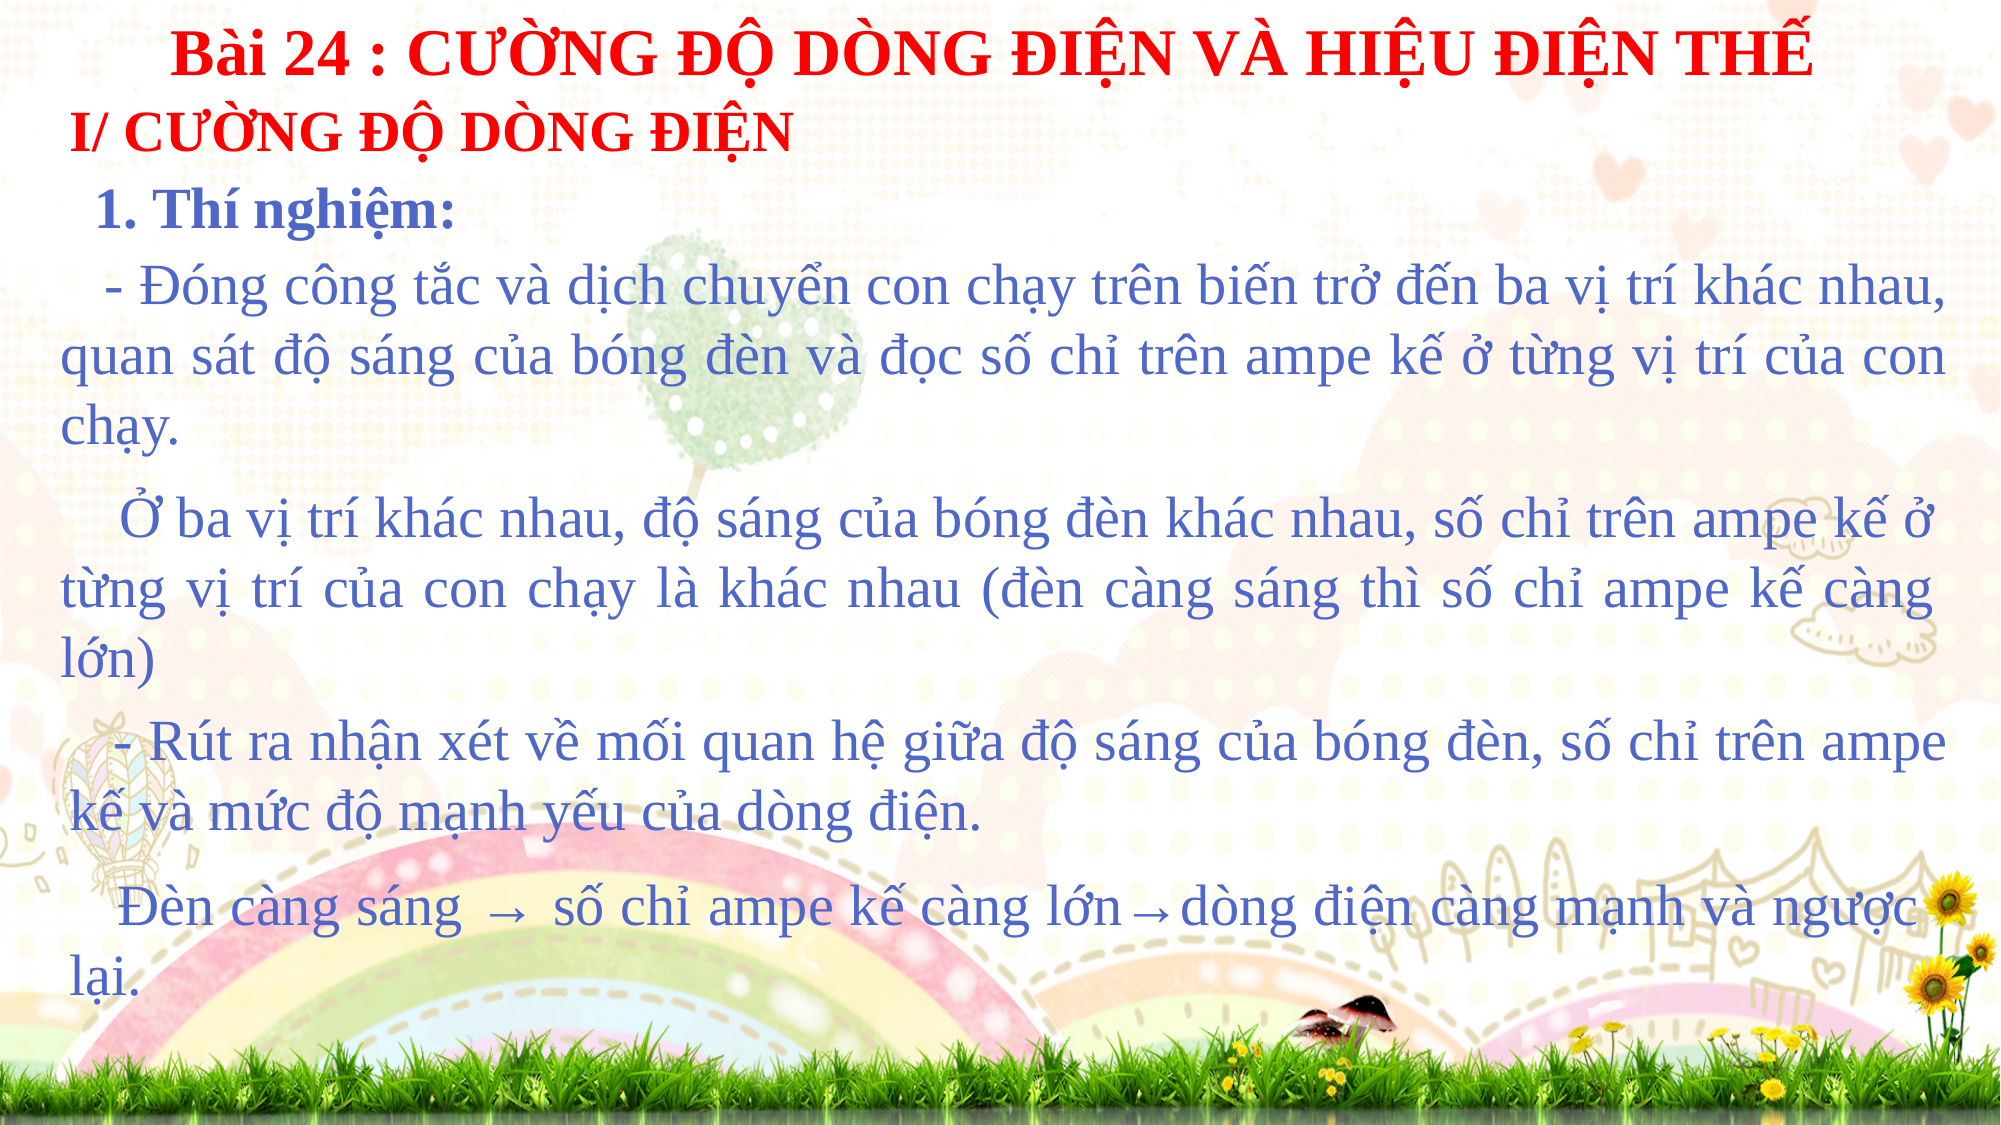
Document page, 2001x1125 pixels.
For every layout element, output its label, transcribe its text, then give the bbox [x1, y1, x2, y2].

text_box Ở ba vị trí khác nhau, độ sáng của bóng đèn khác nhau, số chỉ trên ampe kế ở từng vị trí của con chạy là khác nhau (đèn càng sáng thì số chỉ ampe kế càng lớn) [46, 472, 1950, 697]
text_box - Rút ra nhận xét về mối quan hệ giữa độ sáng của bóng đèn, số chỉ trên ampe kế và mức độ mạnh yếu của dòng điện. [54, 694, 1964, 850]
text_box 1. Thí nghiệm: [79, 163, 947, 248]
picture [0, 0, 2001, 1125]
text_box Bài 24 : CƯỜNG ĐỘ DÒNG ĐIỆN VÀ HIỆU ĐIỆN THẾ [31, 1, 1957, 97]
text_box I/ CƯỜNG ĐỘ DÒNG ĐIỆN [54, 86, 922, 171]
text_box Đèn càng sáng → số chỉ ampe kế càng lớn→dòng điện càng mạnh và ngược lại. [54, 859, 1935, 1015]
text_box - Đóng công tắc và dịch chuyển con chạy trên biến trở đến ba vị trí khác nhau, quan sát độ sáng của bóng đèn và đọc số chỉ trên ampe kế ở từng vị trí của con chạy. [46, 238, 1964, 464]
